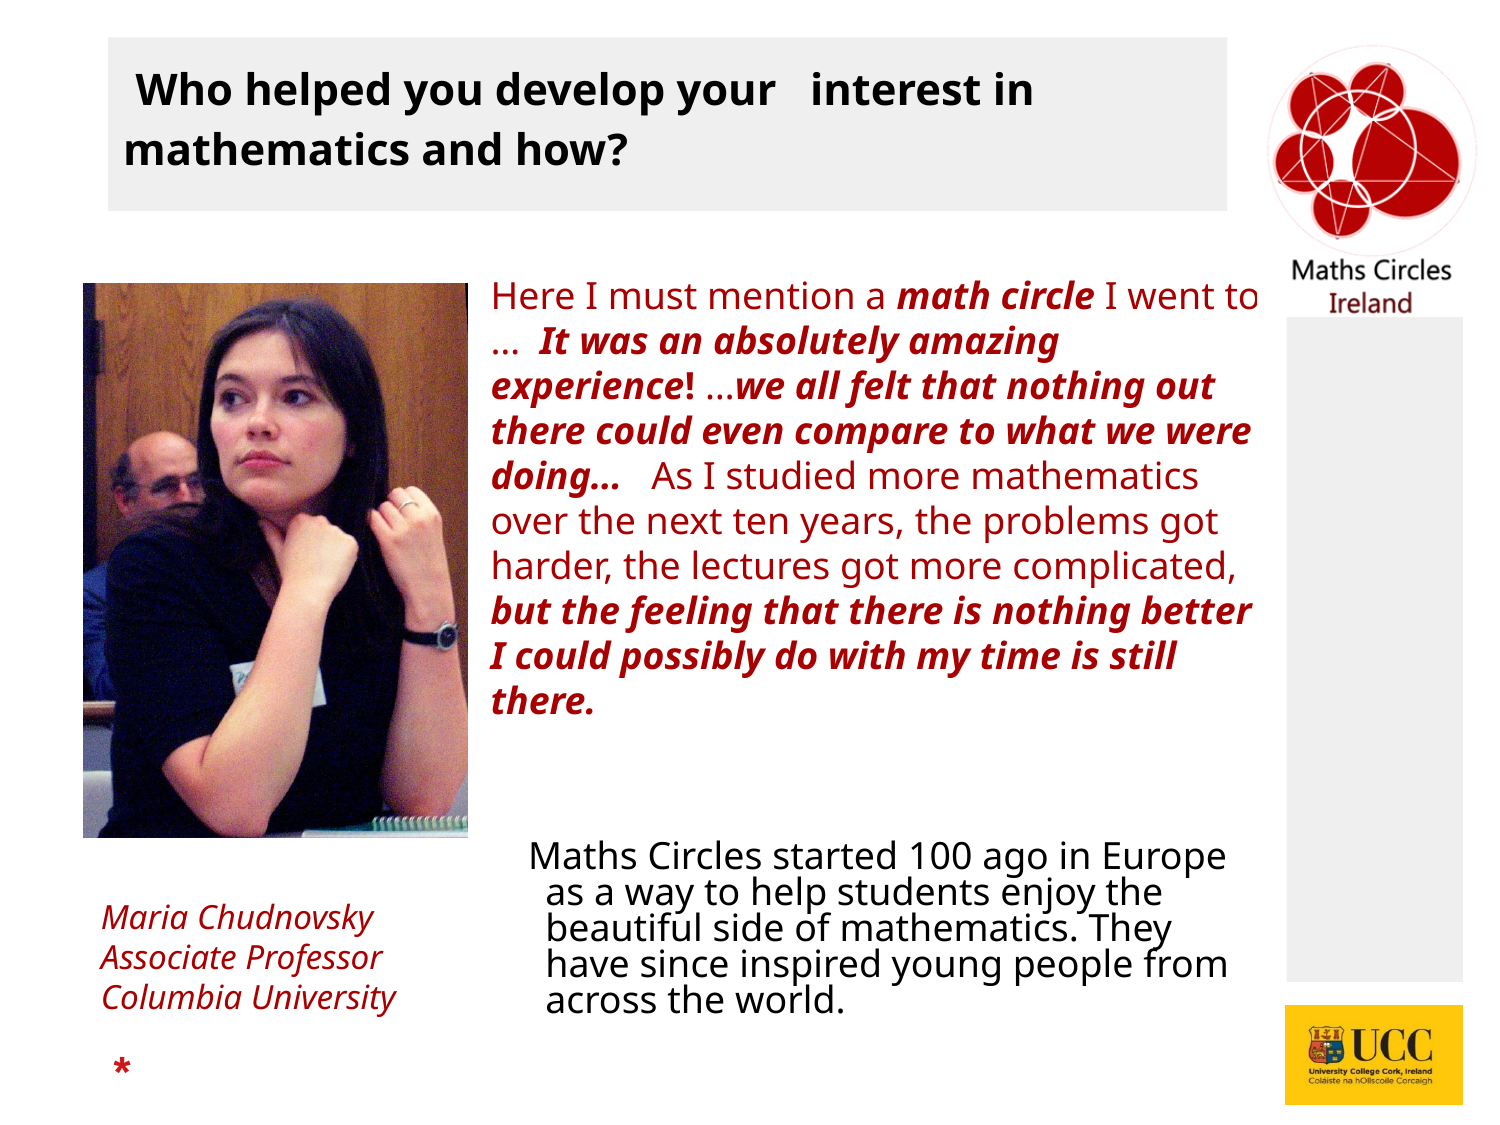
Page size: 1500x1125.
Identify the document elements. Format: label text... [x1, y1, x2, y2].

picture [83, 283, 468, 838]
text_box Here I must mention a math circle I went to … It was an absolutely amazing experience! …we all felt that nothing out there could even compare to what we were doing… As I studied more mathematics over the next ten years, the problems got harder, the lectures got more complicated, but the feeling that there is nothing better I could possibly do with my time is still there. [475, 264, 1290, 730]
picture [1256, 34, 1492, 317]
picture [1285, 1005, 1463, 1105]
title Who helped you develop your interest in mathematics and how? [108, 37, 1228, 211]
text_box Maths Circles started 100 ago in Europe as a way to help students enjoy the beautiful side of mathematics. They have since inspired young people from across the world. [474, 833, 1266, 1028]
text_box Maria Chudnovsky Associate Professor Columbia University [85, 888, 461, 1024]
text_box [99, 205, 1172, 1039]
